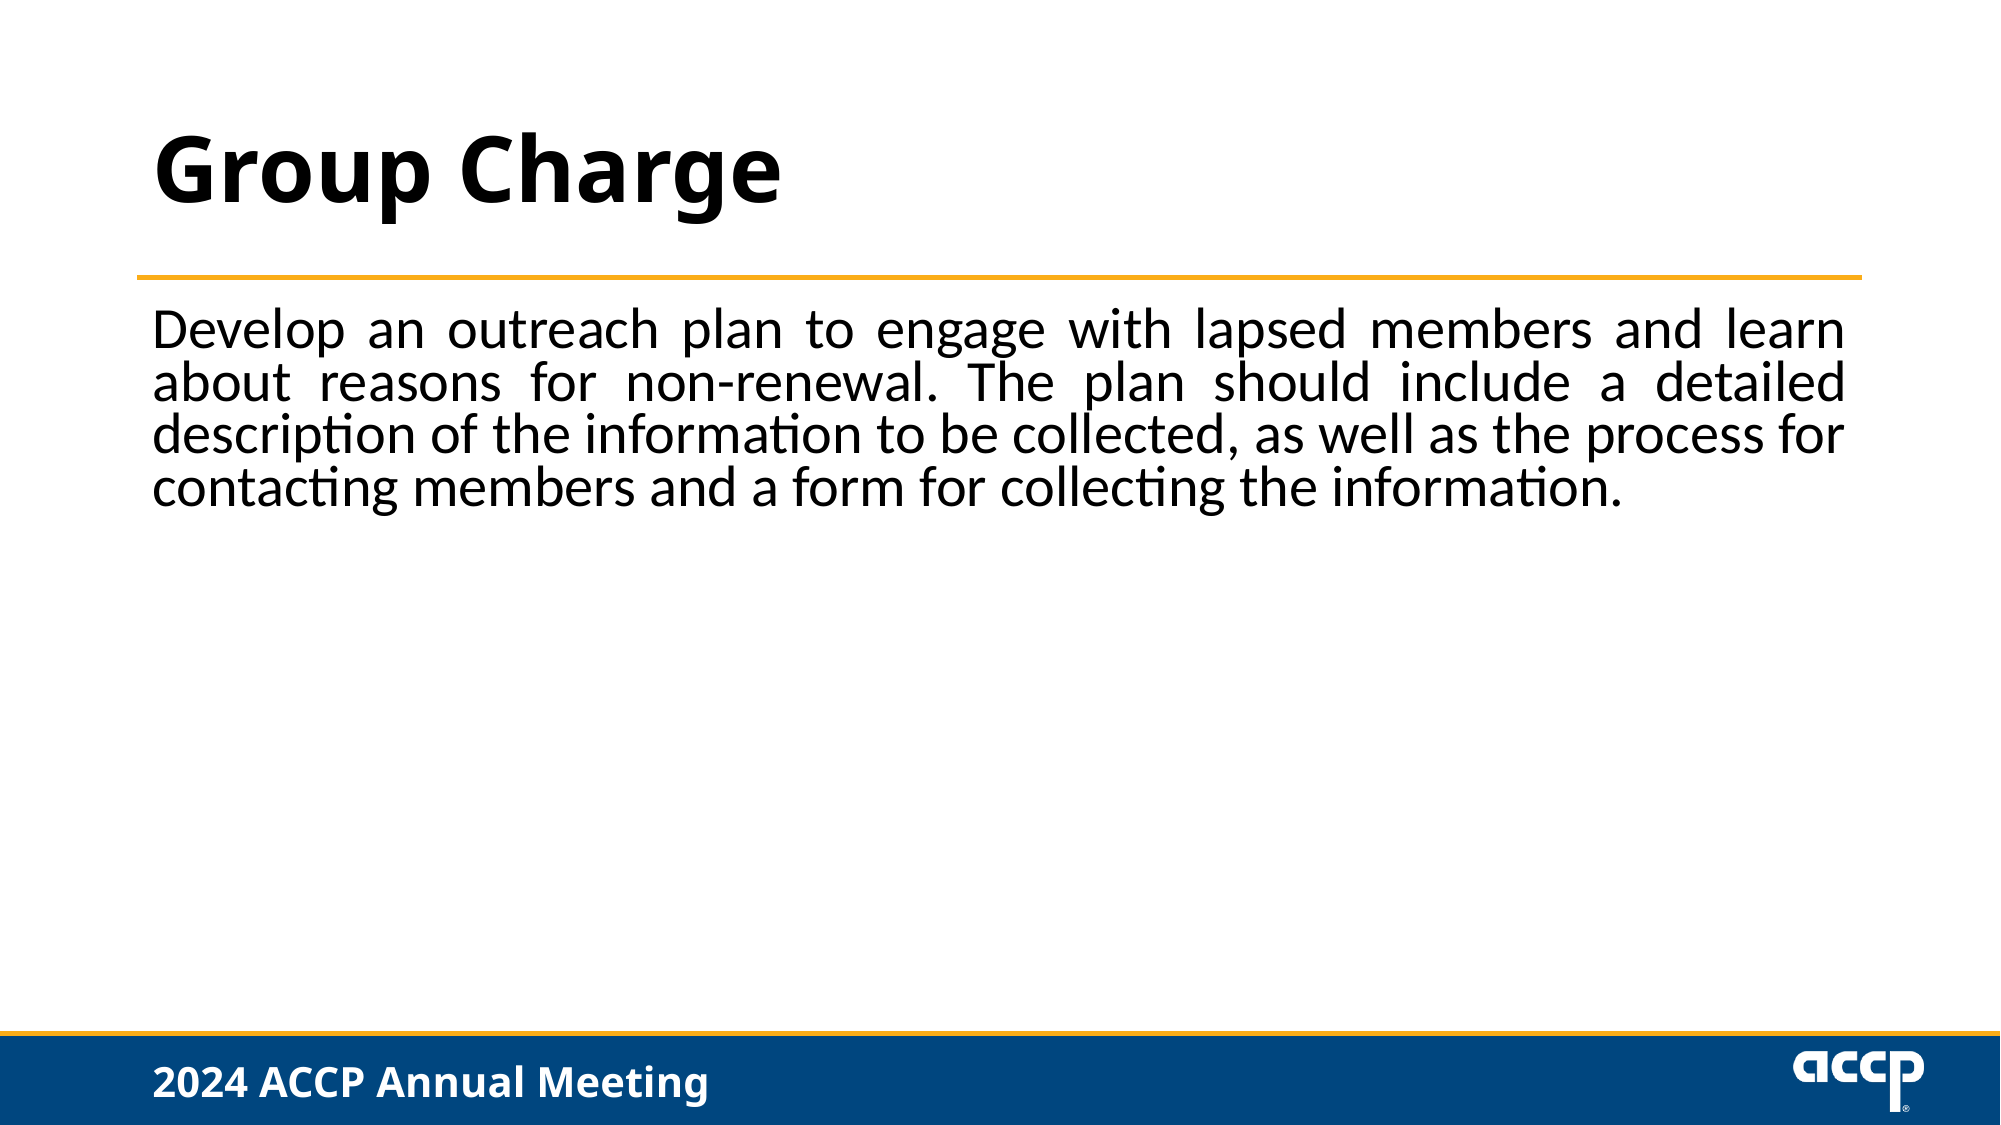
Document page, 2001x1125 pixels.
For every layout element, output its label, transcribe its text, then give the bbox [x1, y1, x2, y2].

title Group Charge [137, 59, 1863, 278]
list Develop an outreach plan to engage with lapsed members and learn about reasons for non-renewal. The plan should include a detailed description of the information to be collected, as well as the process for contacting members and a form for collecting the information. [137, 299, 1863, 1011]
picture [1793, 1051, 1924, 1112]
